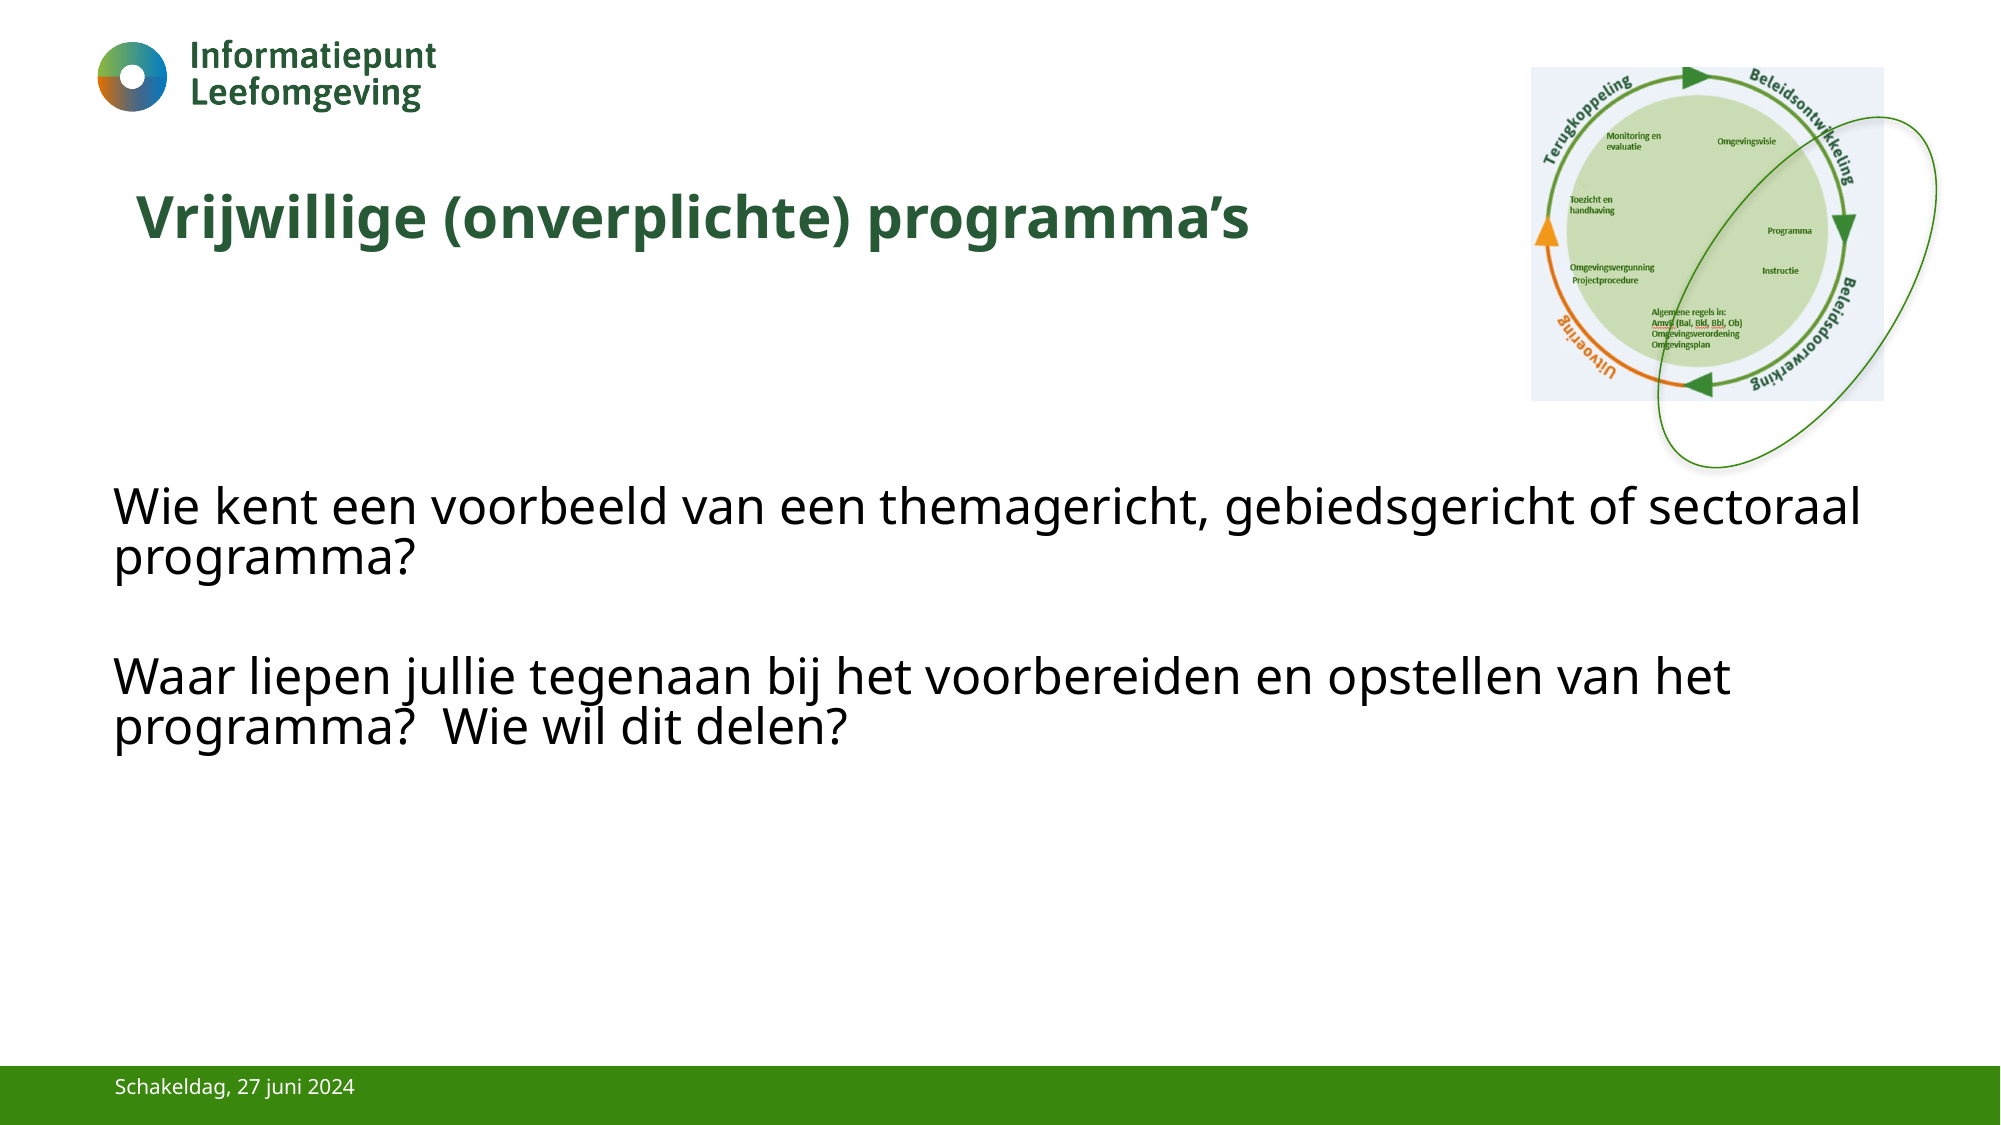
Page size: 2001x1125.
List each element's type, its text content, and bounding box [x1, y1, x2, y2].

picture [68, 12, 513, 142]
text_box [1888, 117, 1938, 318]
title Vrijwillige (onverplichte) programma’s [121, 172, 1525, 297]
list Wie kent een voorbeeld van een themagericht, gebiedsgericht of sectoraal programma? Waar liepen jullie tegenaan bij het voorbereiden en opstellen van het programma? Wie wil dit delen? [98, 297, 1898, 1004]
footer Schakeldag, 27 juni 2024 [99, 1068, 734, 1125]
picture [1530, 67, 1884, 401]
